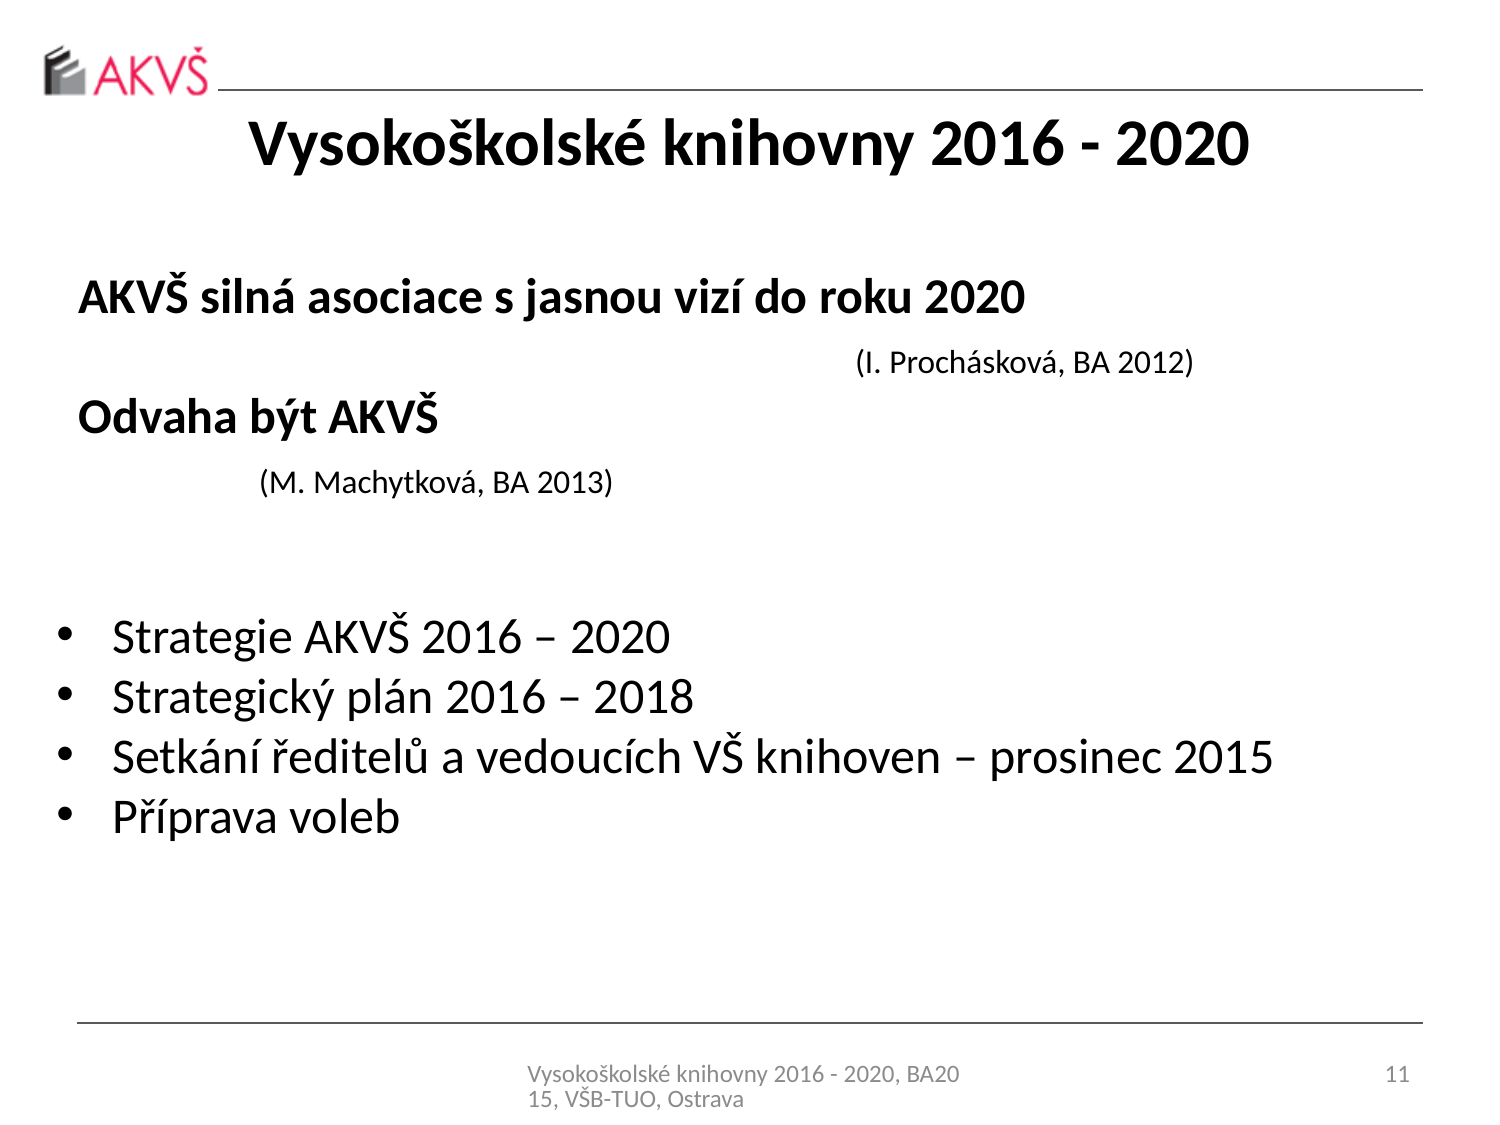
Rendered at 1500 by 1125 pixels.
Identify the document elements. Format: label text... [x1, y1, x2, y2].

title Vysokoškolské knihovny 2016 - 2020 [75, 45, 1425, 196]
footer Vysokoškolské knihovny 2016 - 2020, BA2015, VŠB-TUO, Ostrava [512, 1042, 988, 1103]
picture [41, 42, 214, 99]
list AKVŠ silná asociace s jasnou vizí do roku 2020 (I. Prochásková, BA 2012) Odvaha být AKVŠ (M. Machytková, BA 2013) Strategie AKVŠ 2016 – 2020 Strategický plán 2016 – 2018 Setkání ředitelů a vedoucích VŠ knihoven – prosinec 2015 Příprava voleb [41, 196, 1483, 1012]
slide_number 11 [1074, 1042, 1425, 1103]
